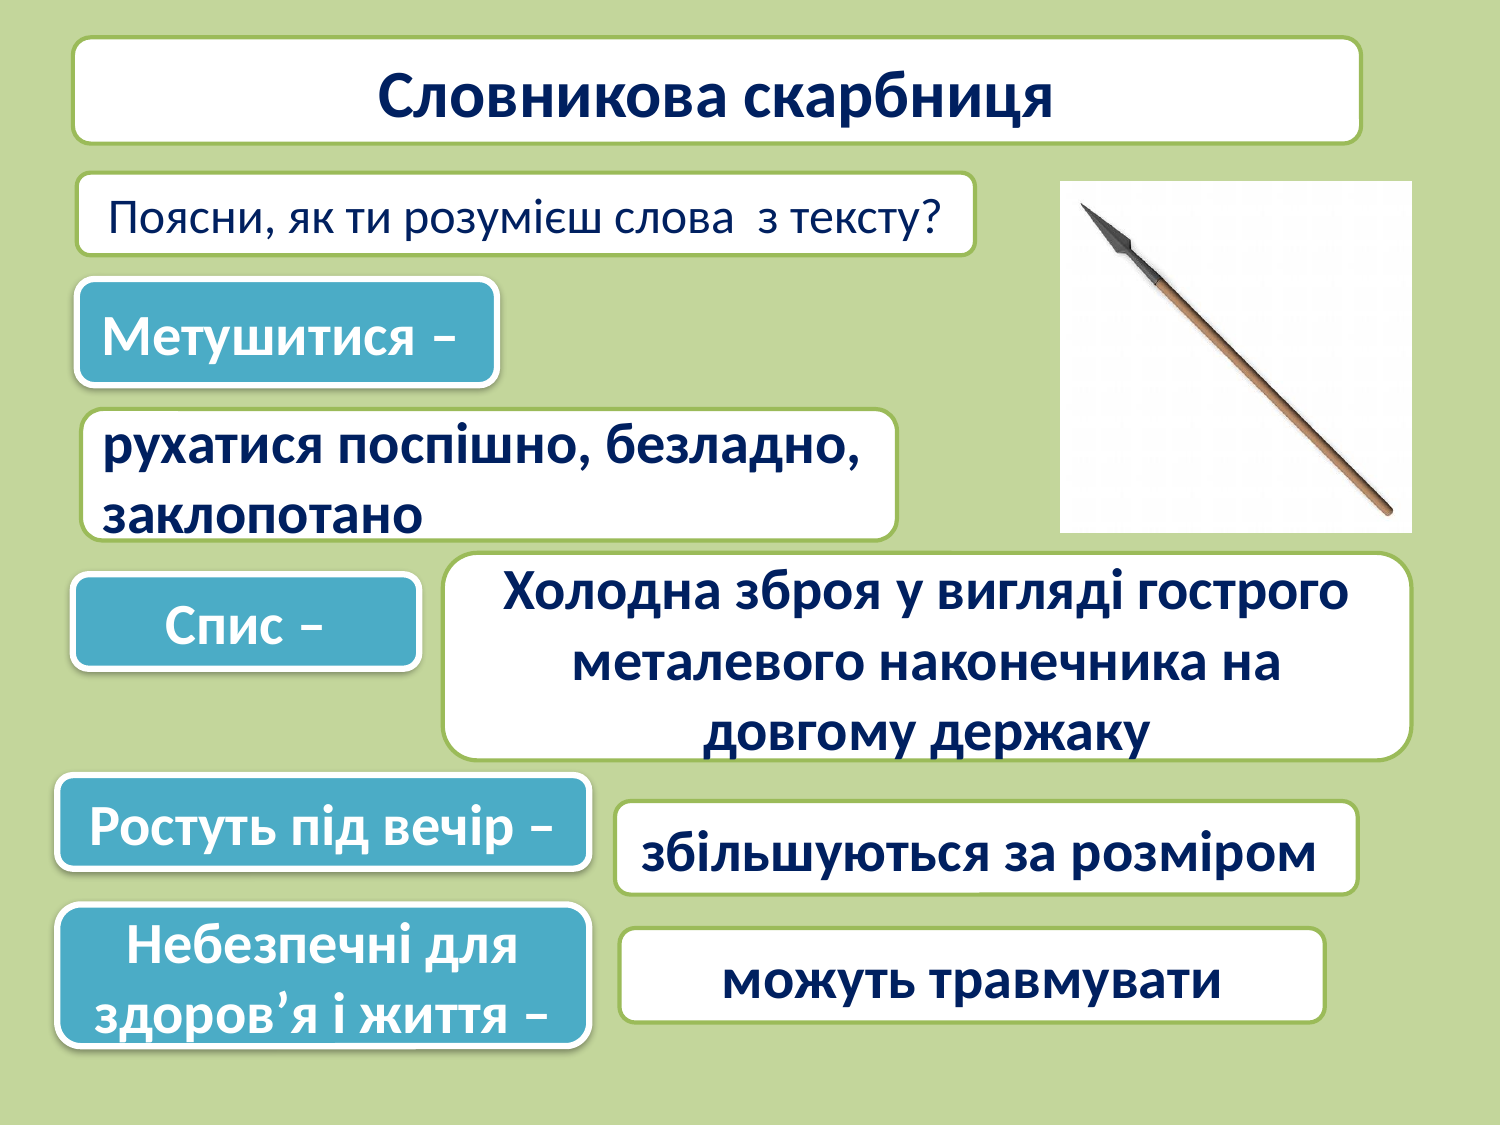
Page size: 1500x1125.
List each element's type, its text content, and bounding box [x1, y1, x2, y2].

text_box Холодна зброя у вигляді гострого металевого наконечника на довгому держаку [440, 550, 1414, 763]
text_box Метушитися – [73, 275, 501, 389]
text_box Спис – [69, 571, 423, 672]
text_box рухатися поспішно, безладно, заклопотано [78, 406, 900, 543]
text_box Ростуть під вечір – [54, 771, 593, 872]
text_box Поясни, як ти розумієш слова з тексту? [74, 170, 978, 258]
text_box Словникова скарбниця [70, 35, 1364, 146]
text_box збільшуються за розміром [612, 798, 1360, 897]
text_box можуть травмувати [617, 925, 1327, 1025]
text_box Небезпечні для здоров’я і життя – [54, 901, 593, 1050]
picture [1059, 180, 1412, 533]
